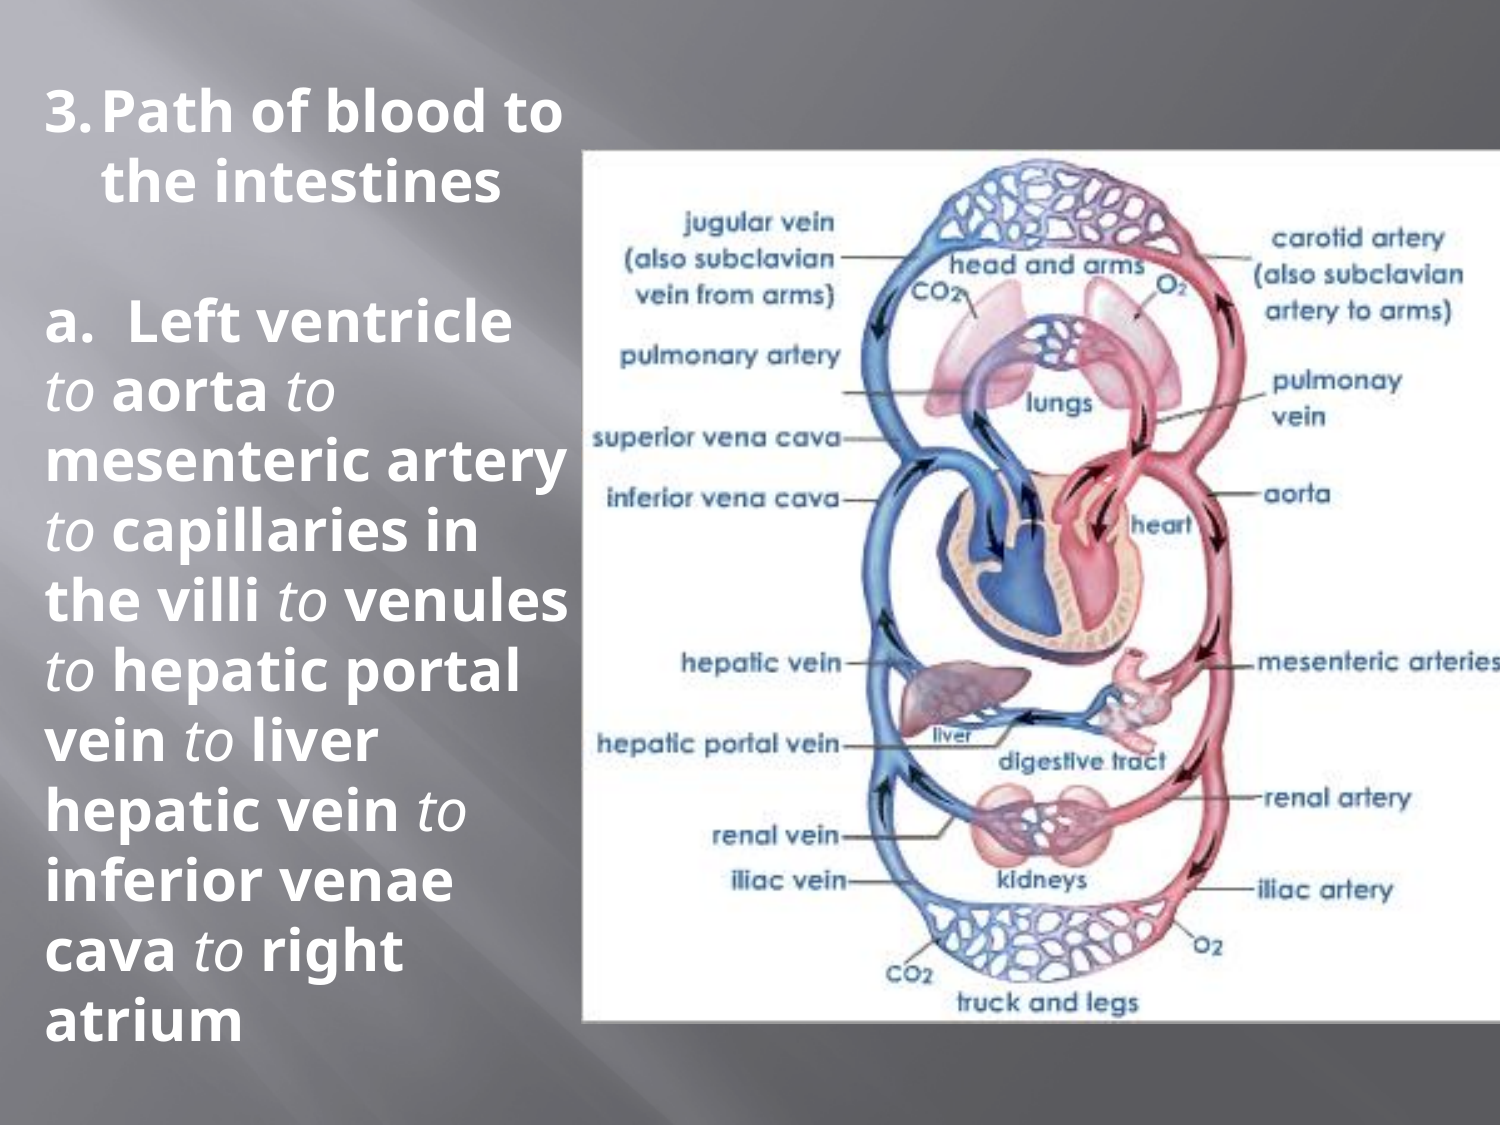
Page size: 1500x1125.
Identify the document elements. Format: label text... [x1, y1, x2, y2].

text_box Path of blood to the intestines a. Left ventricle to aorta to mesenteric artery to capillaries in the villi to venules to hepatic portal vein to liver hepatic vein to inferior venae cava to right atrium [29, 66, 609, 1061]
picture [581, 149, 1500, 1024]
